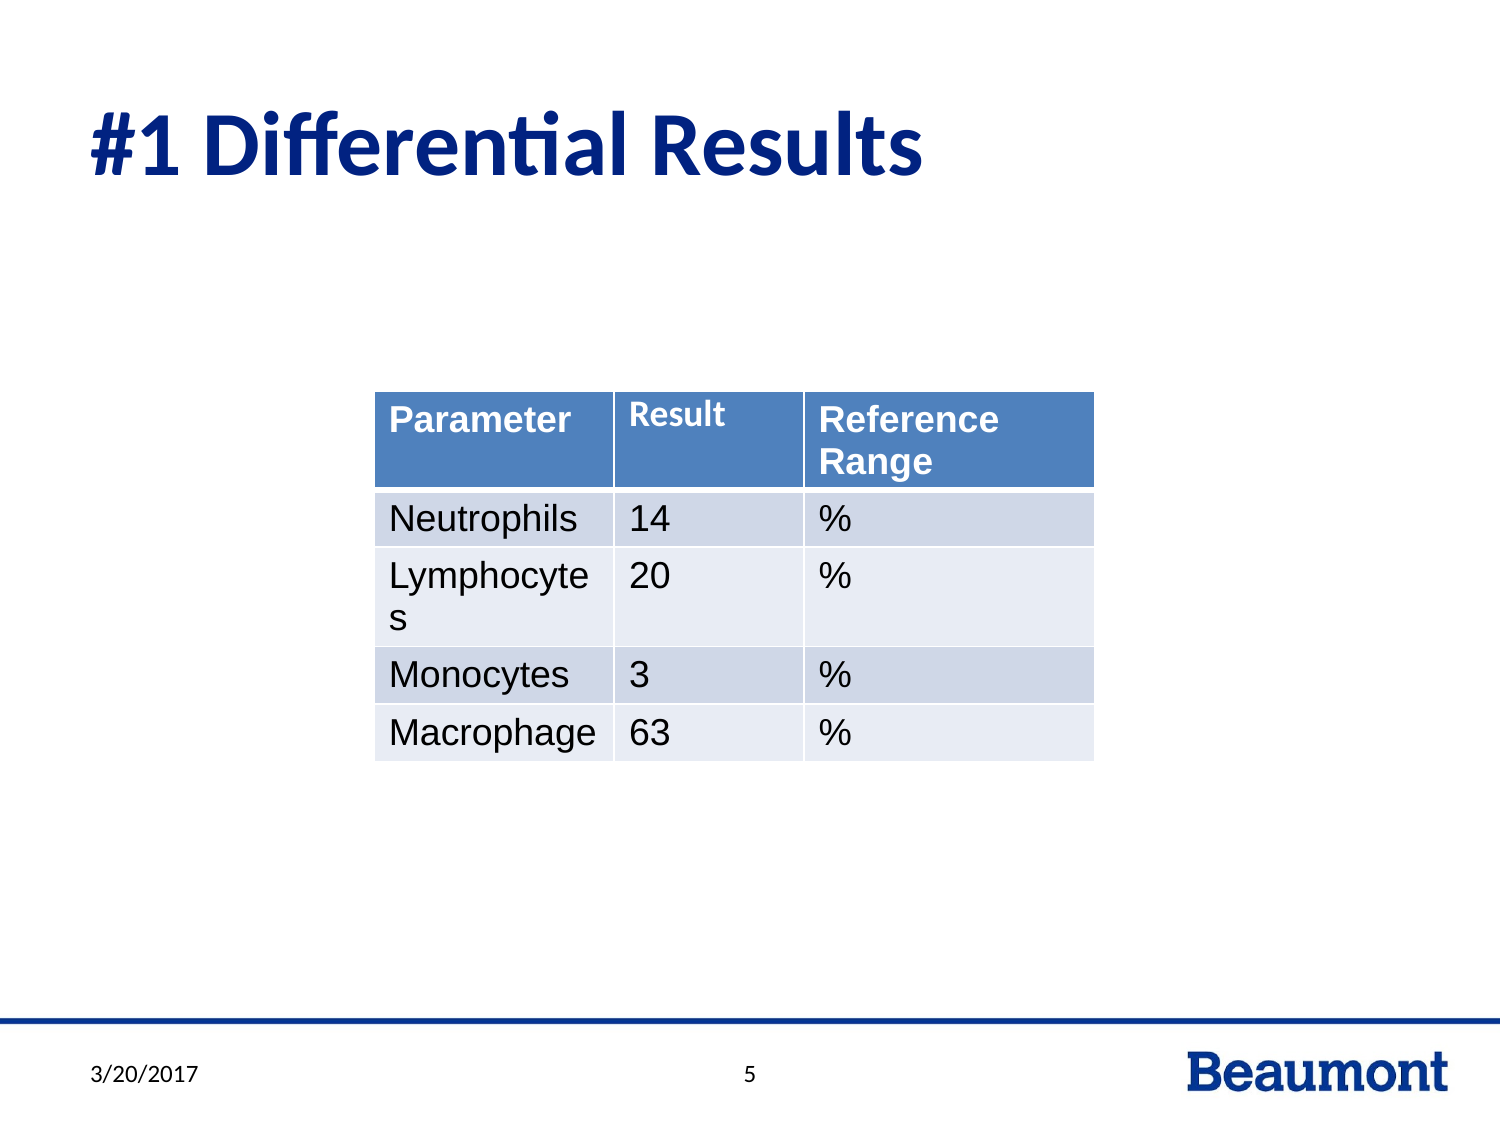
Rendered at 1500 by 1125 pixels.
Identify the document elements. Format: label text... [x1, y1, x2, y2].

table_header Result [615, 392, 803, 487]
table_cell 63 [615, 705, 803, 761]
table_cell % [805, 493, 1094, 546]
table_cell Neutrophils [375, 493, 613, 546]
table_cell 3 [615, 647, 803, 703]
picture [0, 1013, 1500, 1125]
slide_number 5 [575, 1042, 925, 1103]
table_cell 14 [615, 493, 803, 546]
table_cell % [805, 647, 1094, 703]
table_cell Macrophage [375, 705, 613, 761]
table_cell % [805, 705, 1094, 761]
table_cell Monocytes [375, 647, 613, 703]
title #1 Differential Results [75, 45, 1425, 233]
table_cell Lymphocytes [375, 548, 613, 646]
table_cell 20 [615, 548, 803, 646]
table_header Reference Range [805, 392, 1094, 487]
table_cell % [805, 548, 1094, 646]
table_header Parameter [375, 392, 613, 487]
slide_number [75, 1042, 425, 1103]
